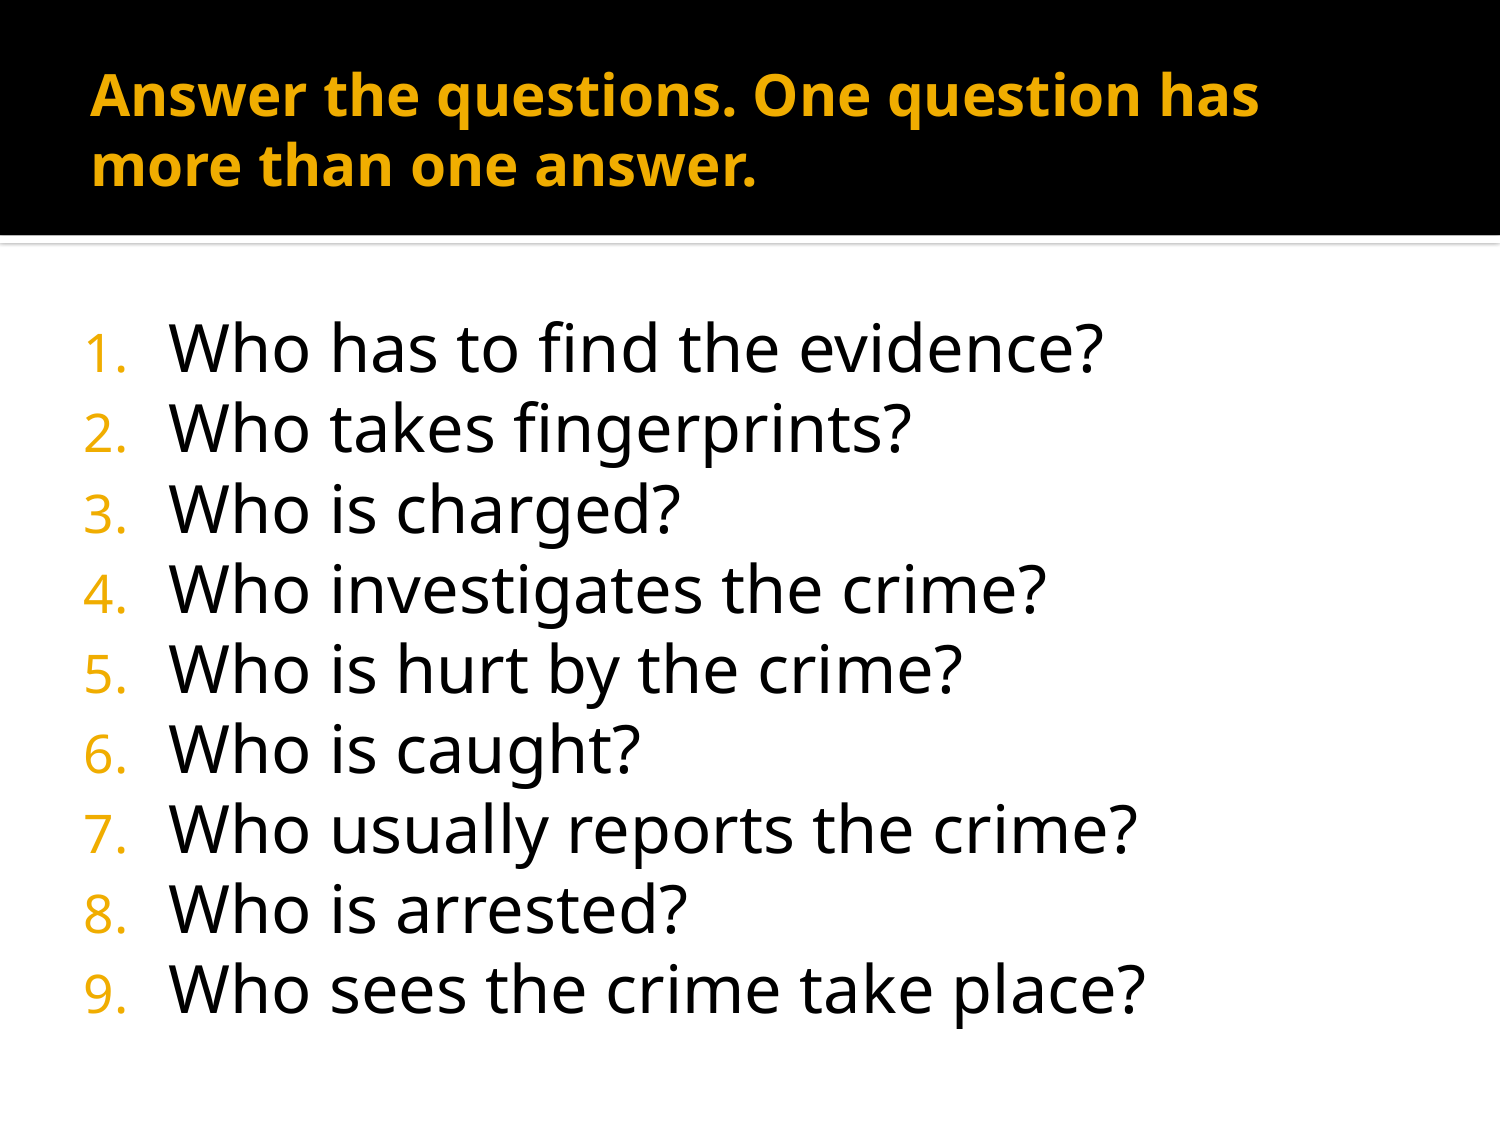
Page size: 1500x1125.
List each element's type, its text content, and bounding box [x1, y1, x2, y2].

list Who has to find the evidence? Who takes fingerprints? Who is charged? Who investigates the crime? Who is hurt by the crime? Who is caught? Who usually reports the crime? Who is arrested? Who sees the crime take place? [75, 291, 1425, 1050]
title Answer the questions. One question has more than one answer. [75, 25, 1425, 231]
